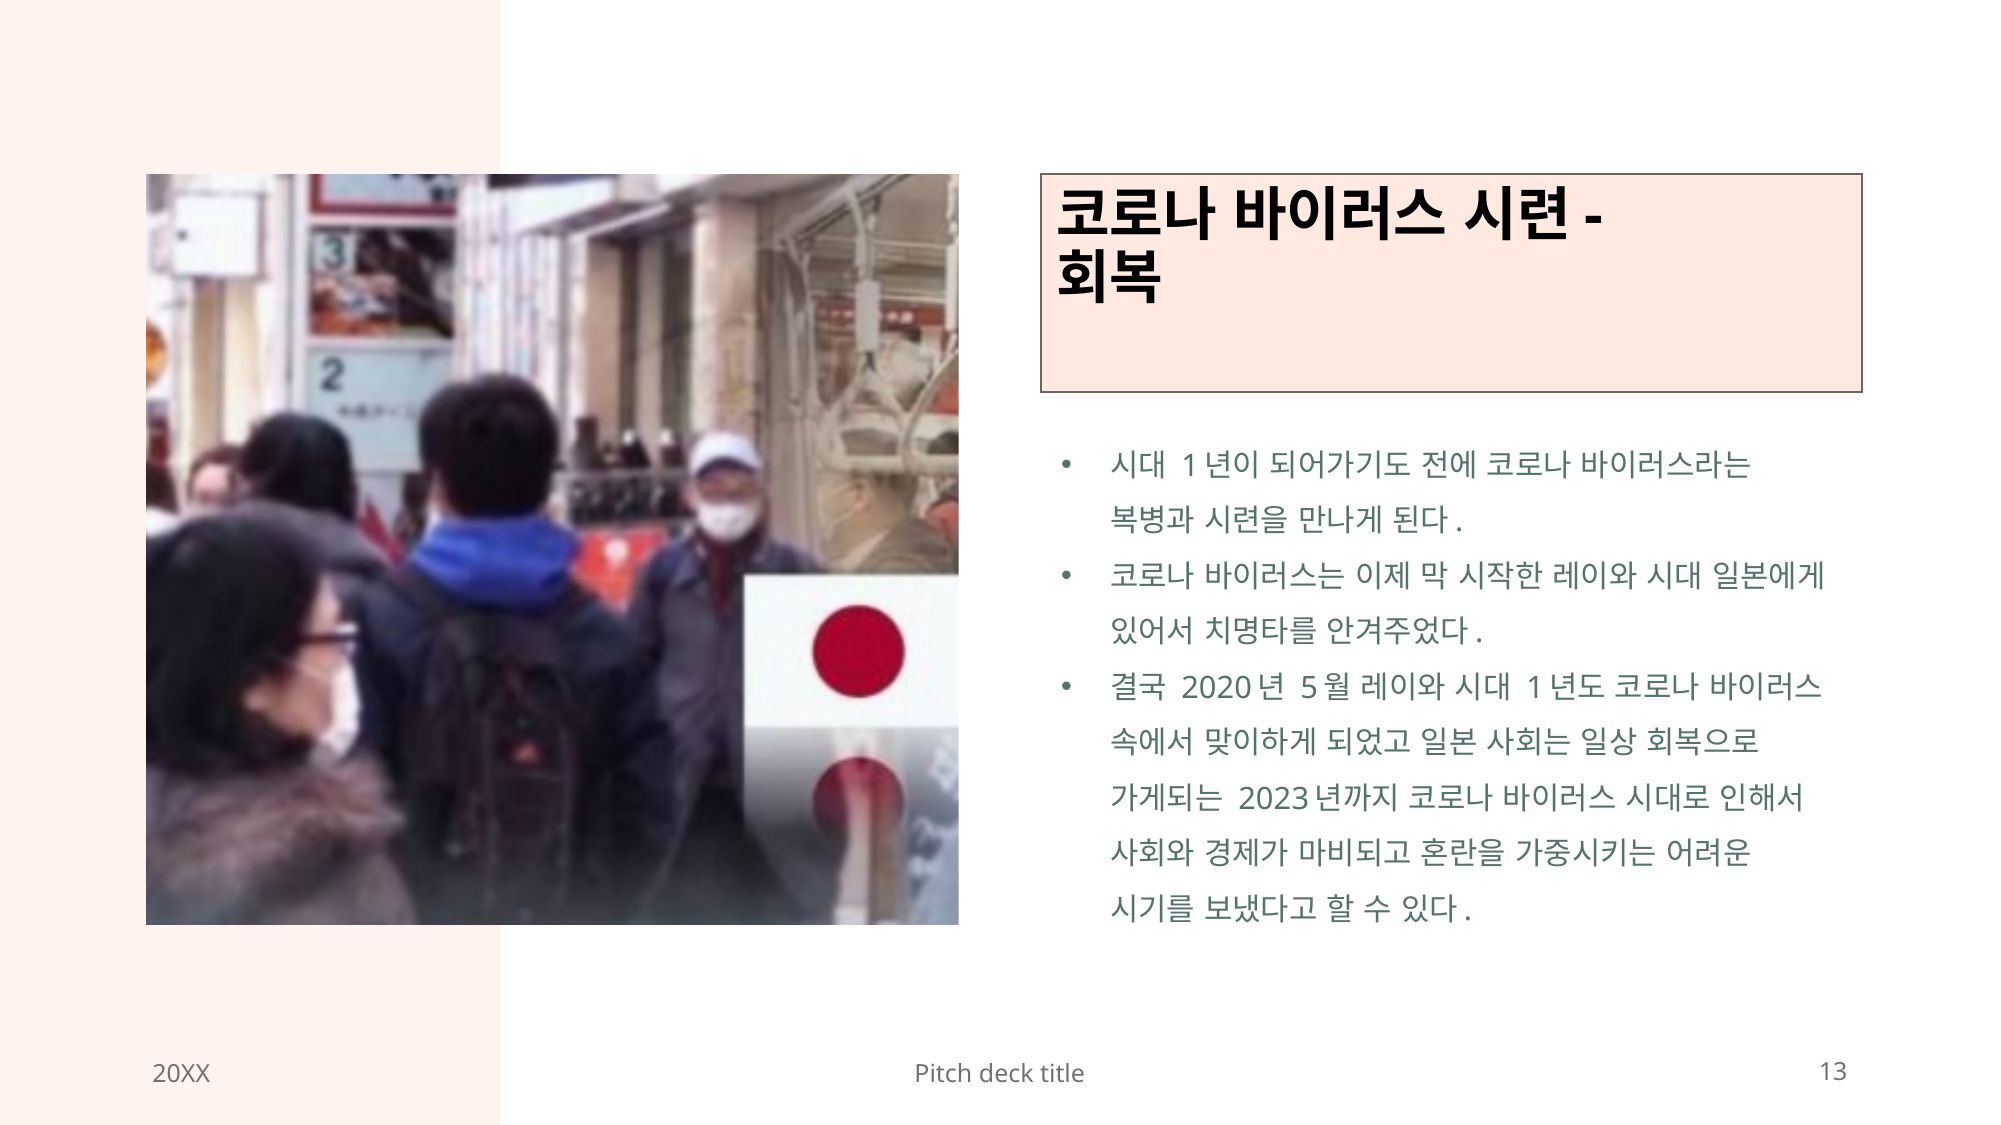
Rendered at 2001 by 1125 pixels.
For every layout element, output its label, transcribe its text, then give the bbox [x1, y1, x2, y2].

footer Pitch deck title [662, 1042, 1338, 1103]
slide_number 13 [1412, 1042, 1863, 1103]
title 코로나 바이러스 시련- 회복 [1040, 173, 1863, 393]
picture [146, 174, 959, 925]
slide_number 20XX [137, 1042, 588, 1103]
list 시대 1년이 되어가기도 전에 코로나 바이러스라는 복병과 시련을 만나게 된다. 코로나 바이러스는 이제 막 시작한 레이와 시대 일본에게 있어서 치명타를 안겨주었다. 결국 2020년 5월 레이와 시대 1년도 코로나 바이러스 속에서 맞이하게 되었고 일본 사회는 일상 회복으로 가게되는 2023년까지 코로나 바이러스 시대로 인해서 사회와 경제가 마비되고 혼란을 가중시키는 어려운 시기를 보냈다고 할 수 있다. [1046, 419, 1859, 938]
